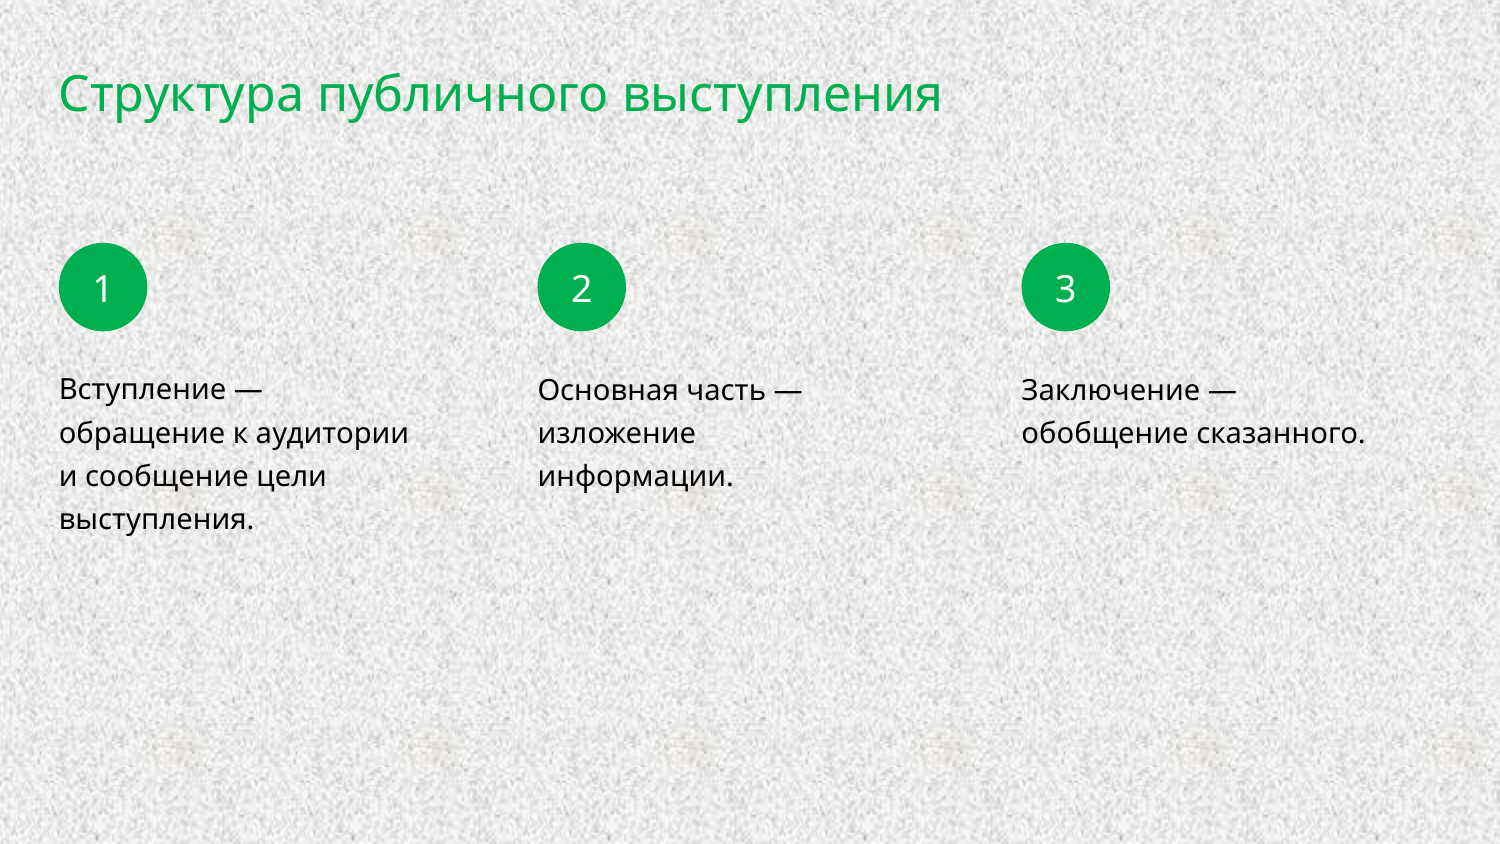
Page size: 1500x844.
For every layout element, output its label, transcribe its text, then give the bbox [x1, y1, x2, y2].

text_box Заключение — обобщение сказанного. [1021, 362, 1442, 435]
text_box 2 [537, 242, 627, 332]
text_box Основная часть — изложение информации. [537, 362, 957, 471]
text_box 1 [58, 242, 148, 332]
text_box 3 [1021, 242, 1111, 332]
picture [0, 0, 1500, 844]
text_box Вступление — обращение к аудитории и сообщение цели выступления. [58, 362, 479, 506]
text_box Структура публичного выступления [58, 61, 1025, 123]
